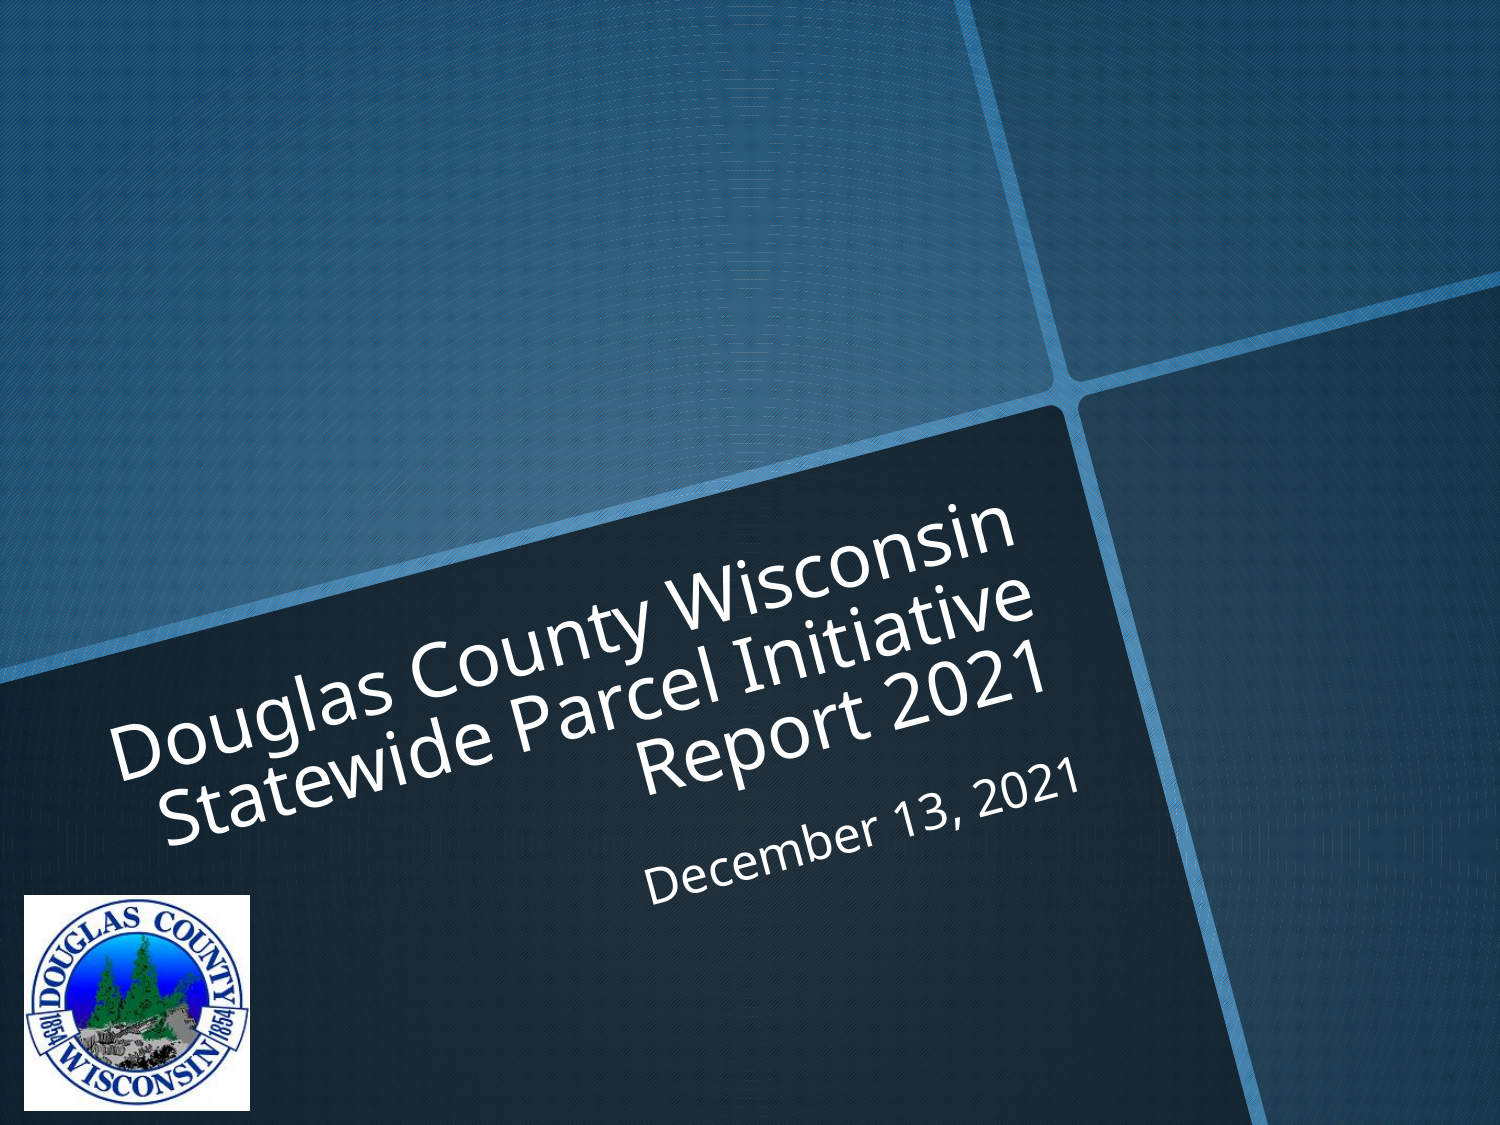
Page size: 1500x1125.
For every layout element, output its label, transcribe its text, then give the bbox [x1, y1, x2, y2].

picture [24, 895, 251, 1112]
title Douglas County Wisconsin Statewide Parcel Initiative Report 2021 [62, 450, 1079, 925]
subtitle December 13, 2021 [350, 728, 1136, 1106]
